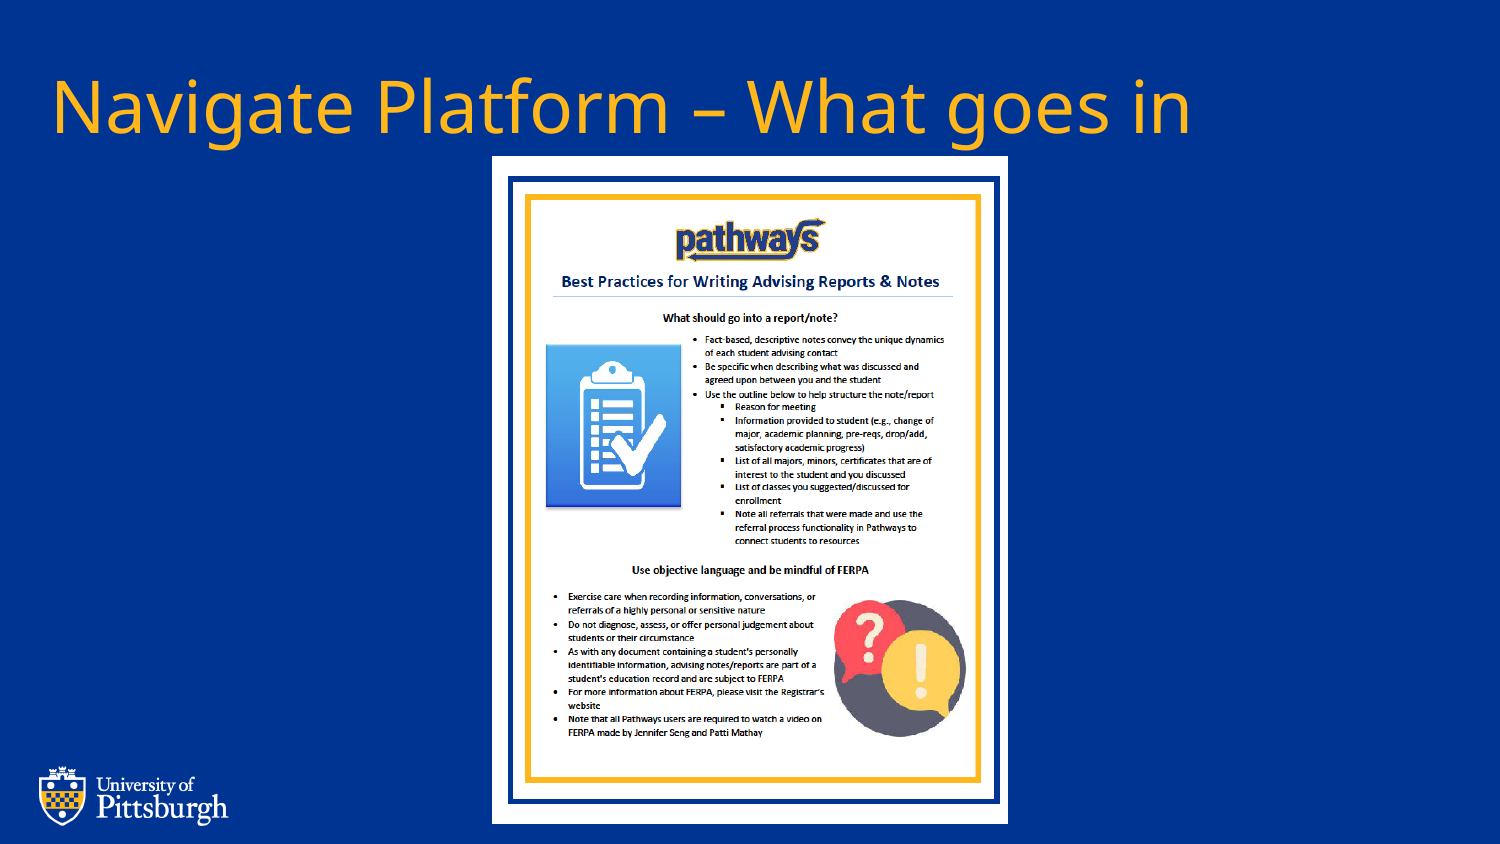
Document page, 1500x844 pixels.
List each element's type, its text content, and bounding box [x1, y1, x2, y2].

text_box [492, 156, 1008, 824]
picture [20, 739, 247, 844]
title Navigate Platform – What goes in [35, 63, 1480, 208]
